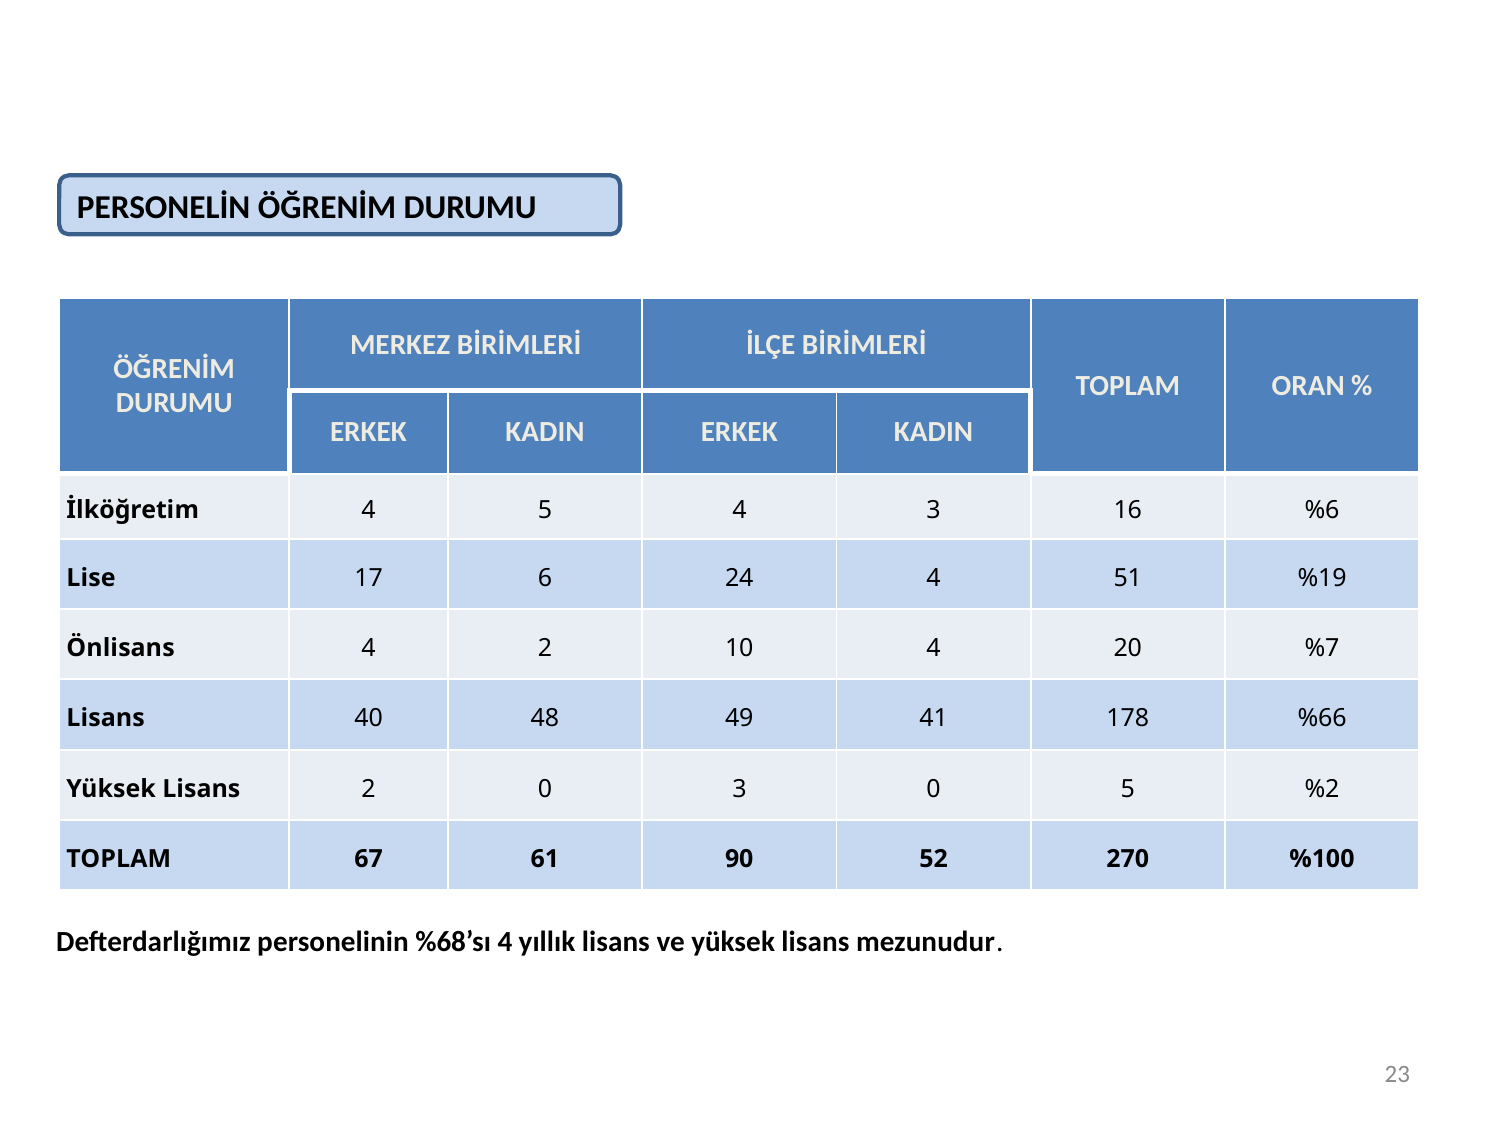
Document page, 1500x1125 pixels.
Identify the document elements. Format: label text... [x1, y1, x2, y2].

table_cell 67 [290, 821, 447, 889]
table_cell TOPLAM [60, 821, 288, 889]
table_cell ERKEK [292, 393, 447, 473]
table_cell 0 [449, 751, 641, 819]
table_cell 2 [449, 610, 641, 678]
table_cell 4 [837, 610, 1030, 678]
table_cell 270 [1032, 821, 1224, 889]
table_cell Yüksek Lisans [60, 751, 288, 819]
table_header ÖĞRENİM DURUMU [60, 299, 288, 471]
table_cell KADIN [837, 393, 1028, 473]
table_cell 20 [1032, 610, 1224, 678]
table_cell %7 [1226, 610, 1418, 678]
table_cell 61 [449, 821, 641, 889]
text_box Defterdarlığımız personelinin %68’sı 4 yıllık lisans ve yüksek lisans mezunudur. [41, 915, 1378, 965]
table_cell 3 [837, 475, 1030, 538]
table_cell 52 [837, 821, 1030, 889]
table_cell KADIN [449, 393, 641, 473]
table_cell %66 [1226, 680, 1418, 749]
table_cell 4 [290, 475, 447, 538]
table_cell Lisans [60, 680, 288, 749]
table_cell 2 [290, 751, 447, 819]
table_cell 40 [290, 680, 447, 749]
table_cell 6 [449, 540, 641, 608]
table_header İLÇE BİRİMLERİ [643, 299, 1030, 388]
table_cell Önlisans [60, 610, 288, 678]
table_cell 5 [449, 475, 641, 538]
table_cell 51 [1032, 540, 1224, 608]
table_cell 17 [290, 540, 447, 608]
slide_number 23 [1074, 1042, 1425, 1103]
table_cell 4 [290, 610, 447, 678]
table_cell ERKEK [643, 393, 836, 473]
table_cell Lise [60, 540, 288, 608]
table_cell 3 [643, 751, 836, 819]
table_cell 48 [449, 680, 641, 749]
table_header ORAN % [1226, 299, 1418, 471]
table_cell 4 [837, 540, 1030, 608]
table_cell 41 [837, 680, 1030, 749]
table_cell İlköğretim [60, 476, 288, 538]
table_cell 4 [643, 475, 836, 538]
table_header TOPLAM [1032, 299, 1224, 471]
table_cell 16 [1032, 476, 1224, 538]
table_cell 90 [643, 821, 836, 889]
table_cell %2 [1226, 751, 1418, 819]
table_cell %6 [1226, 476, 1418, 538]
table_cell 0 [837, 751, 1030, 819]
text_box PERSONELİN ÖĞRENİM DURUMU [57, 173, 623, 237]
table_cell 24 [643, 540, 836, 608]
table_header MERKEZ BİRİMLERİ [290, 299, 641, 388]
table_cell 49 [643, 680, 836, 749]
table_cell 5 [1032, 751, 1224, 819]
table_cell 10 [643, 610, 836, 678]
table_cell %100 [1226, 821, 1418, 889]
table_cell %19 [1226, 540, 1418, 608]
table_cell 178 [1032, 680, 1224, 749]
